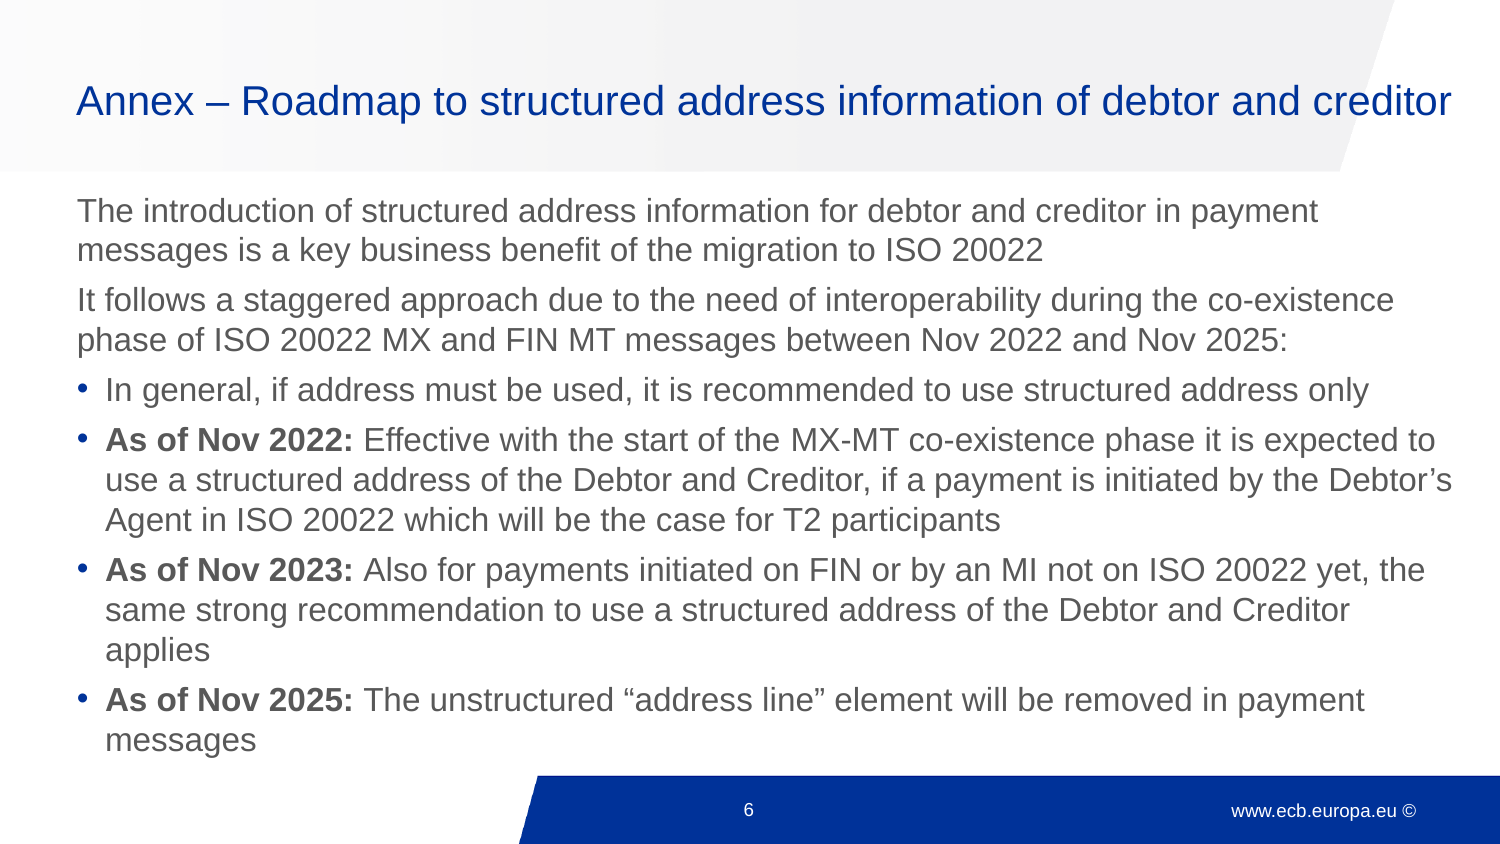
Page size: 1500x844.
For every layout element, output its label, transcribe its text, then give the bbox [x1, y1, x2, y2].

picture [0, 0, 1500, 844]
list The introduction of structured address information for debtor and creditor in payment messages is a key business benefit of the migration to ISO 20022 It follows a staggered approach due to the need of interoperability during the co-existence phase of ISO 20022 MX and FIN MT messages between Nov 2022 and Nov 2025: In general, if address must be used, it is recommended to use structured address only As of Nov 2022: Effective with the start of the MX-MT co-existence phase it is expected to use a structured address of the Debtor and Creditor, if a payment is initiated by the Debtor’s Agent in ISO 20022 which will be the case for T2 participants As of Nov 2023: Also for payments initiated on FIN or by an MI not on ISO 20022 yet, the same strong recommendation to use a structured address of the Debtor and Creditor applies As of Nov 2025: The unstructured “address line” element will be removed in payment messages [76, 188, 1458, 739]
slide_number 6 [714, 796, 783, 820]
title Annex – Roadmap to structured address information of debtor and creditor [76, 67, 1455, 172]
